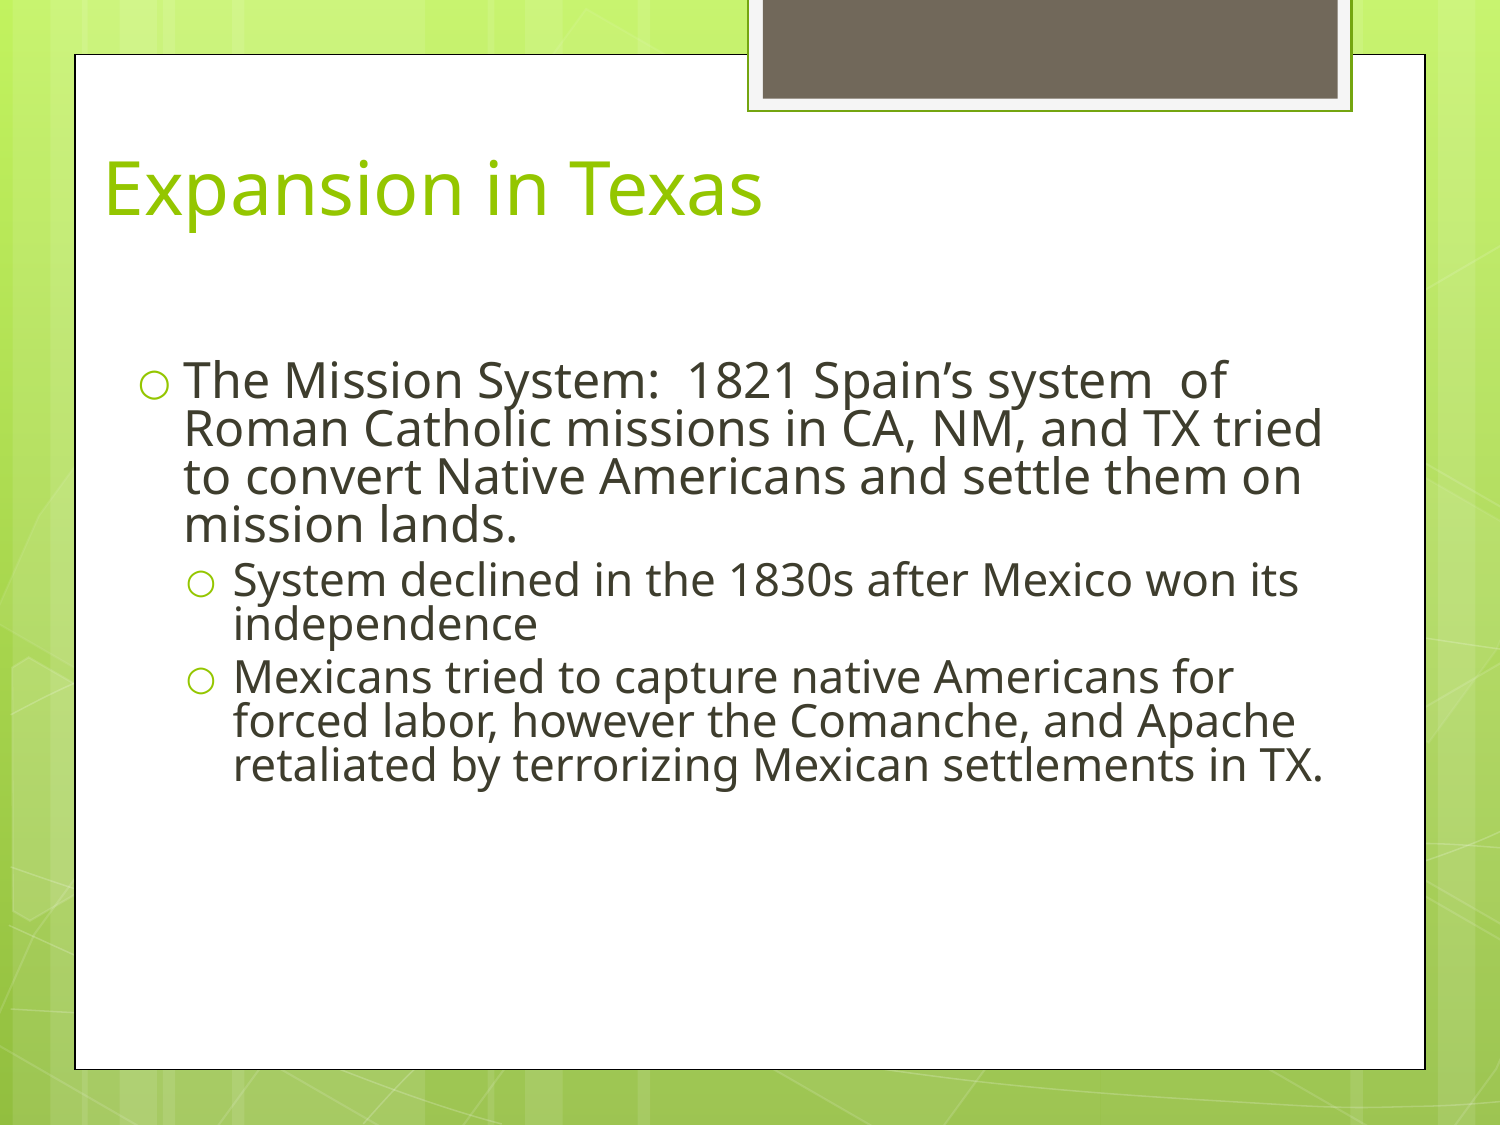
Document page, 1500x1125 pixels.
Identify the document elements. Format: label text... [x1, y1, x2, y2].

list The Mission System: 1821 Spain’s system of Roman Catholic missions in CA, NM, and TX tried to convert Native Americans and settle them on mission lands. System declined in the 1830s after Mexico won its independence Mexicans tried to capture native Americans for forced labor, however the Comanche, and Apache retaliated by terrorizing Mexican settlements in TX. [112, 224, 1388, 1084]
title Expansion in Texas [87, 87, 1240, 238]
